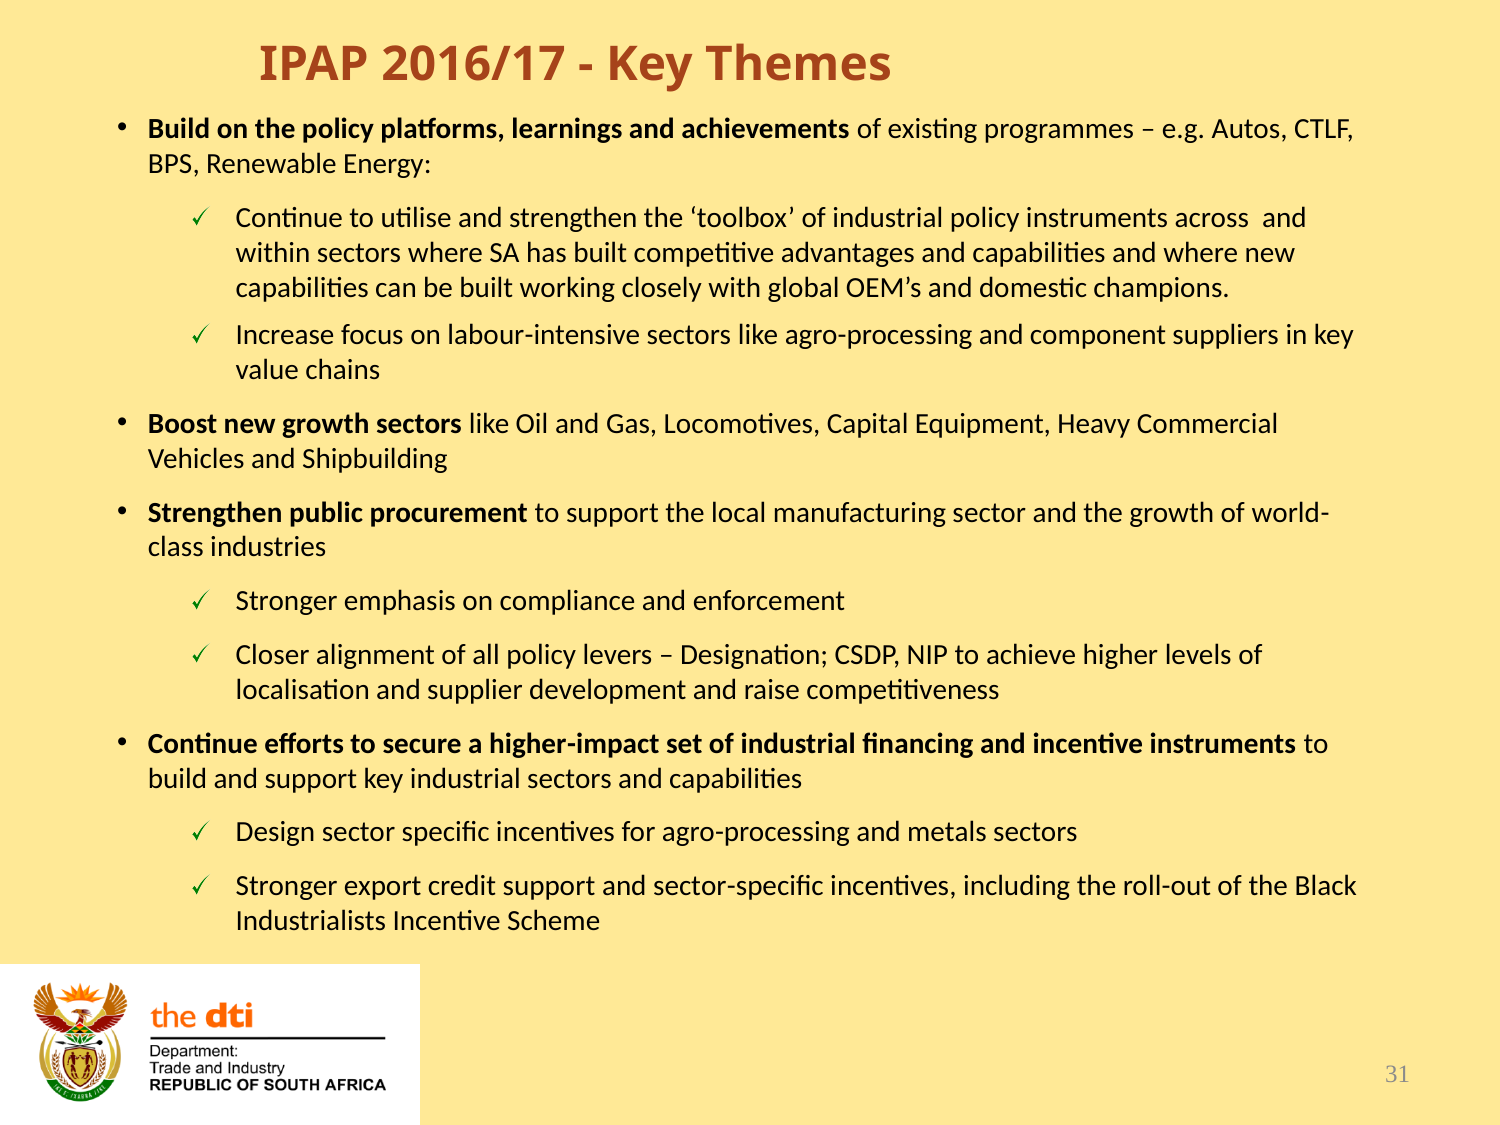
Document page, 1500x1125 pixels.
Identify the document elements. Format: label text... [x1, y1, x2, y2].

picture [192, 205, 213, 226]
list Build on the policy platforms, learnings and achievements of existing programmes – e.g. Autos, CTLF, BPS, Renewable Energy: Continue to utilise and strengthen the ‘toolbox’ of industrial policy instruments across and within sectors where SA has built competitive advantages and capabilities and where new capabilities can be built working closely with global OEM’s and domestic champions. Increase focus on labour-intensive sectors like agro-processing and component suppliers in key value chains Boost new growth sectors like Oil and Gas, Locomotives, Capital Equipment, Heavy Commercial Vehicles and Shipbuilding Strengthen public procurement to support the local manufacturing sector and the growth of world-class industries Stronger emphasis on compliance and enforcement Closer alignment of all policy levers – Designation; CSDP, NIP to achieve higher levels of localisation and supplier development and raise competitiveness Continue efforts to secure a higher-impact set of industrial financing and incentive instruments to build and support key industrial sectors and capabilities Design sector specific incentives for agro-processing and metals sectors Stronger export credit support and sector-specific incentives, including the roll-out of the Black Industrialists Incentive Scheme [29, 101, 1377, 941]
picture [192, 322, 213, 344]
slide_number 31 [1074, 1042, 1425, 1103]
picture [192, 873, 213, 895]
picture [192, 642, 213, 663]
picture [192, 588, 213, 610]
picture [192, 819, 213, 841]
picture [0, 963, 420, 1125]
title IPAP 2016/17 - Key Themes [100, 24, 1376, 98]
